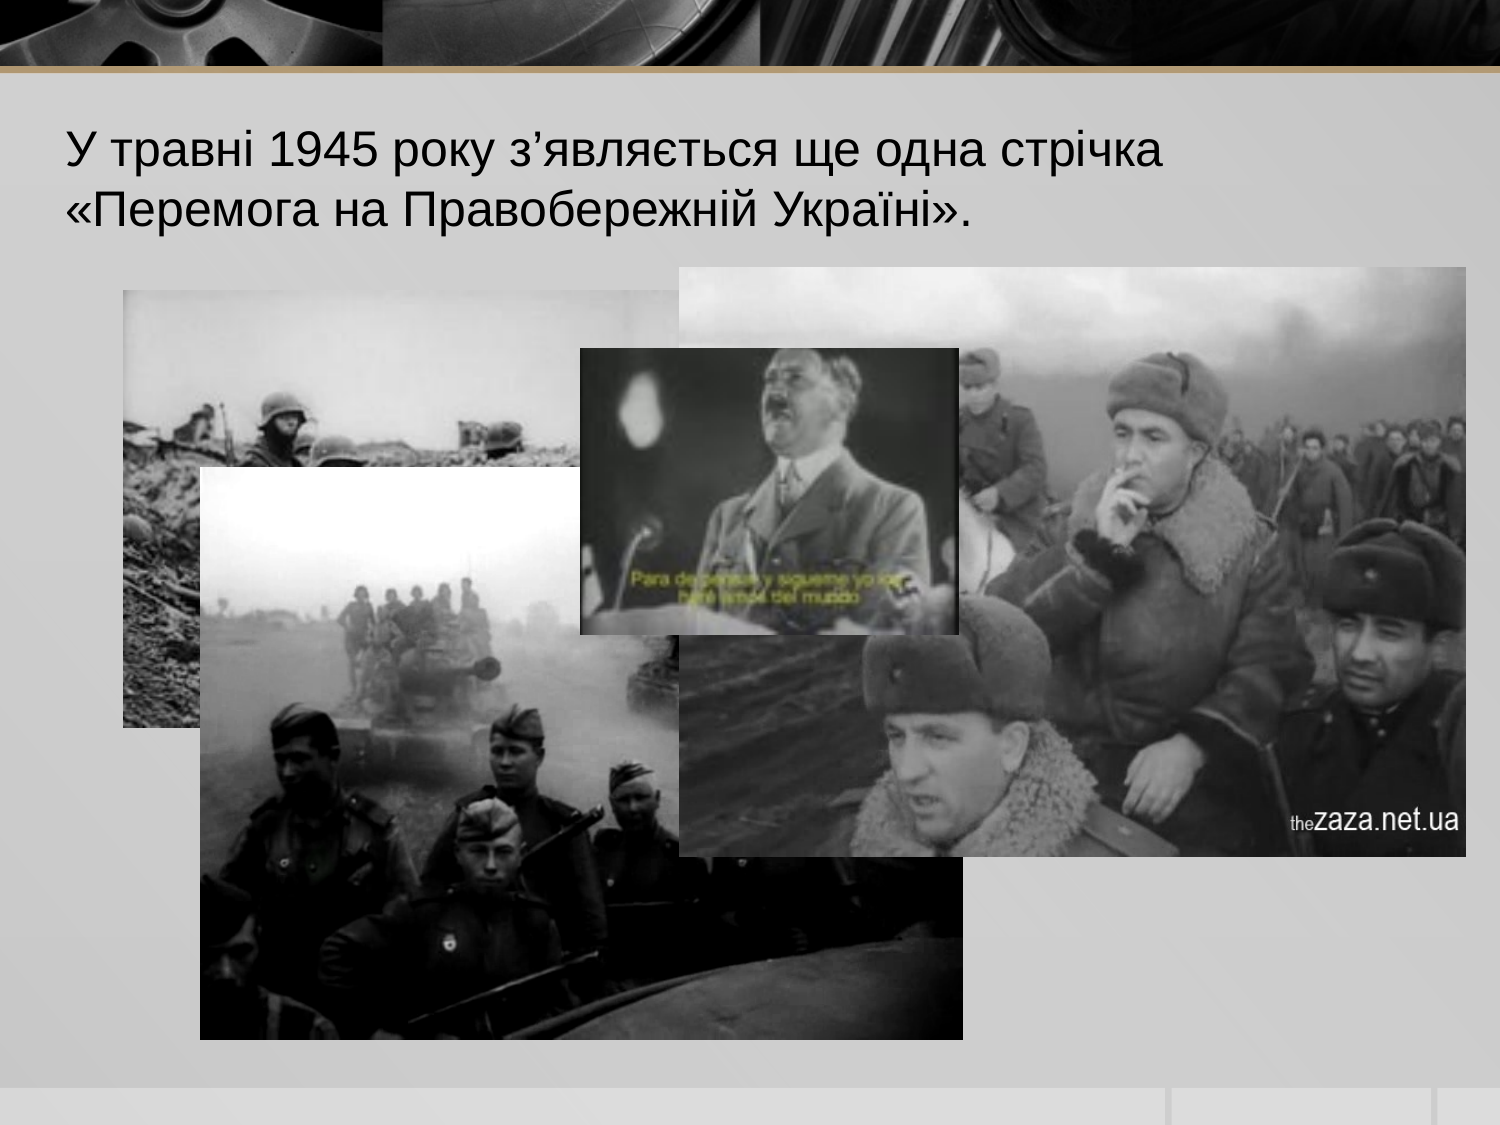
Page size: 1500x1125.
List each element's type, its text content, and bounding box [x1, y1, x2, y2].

picture [0, 0, 1500, 66]
picture [123, 266, 1466, 1041]
title У травні 1945 року з’являється ще одна стрічка «Перемога на Правобережній Україні». [64, 101, 1415, 252]
